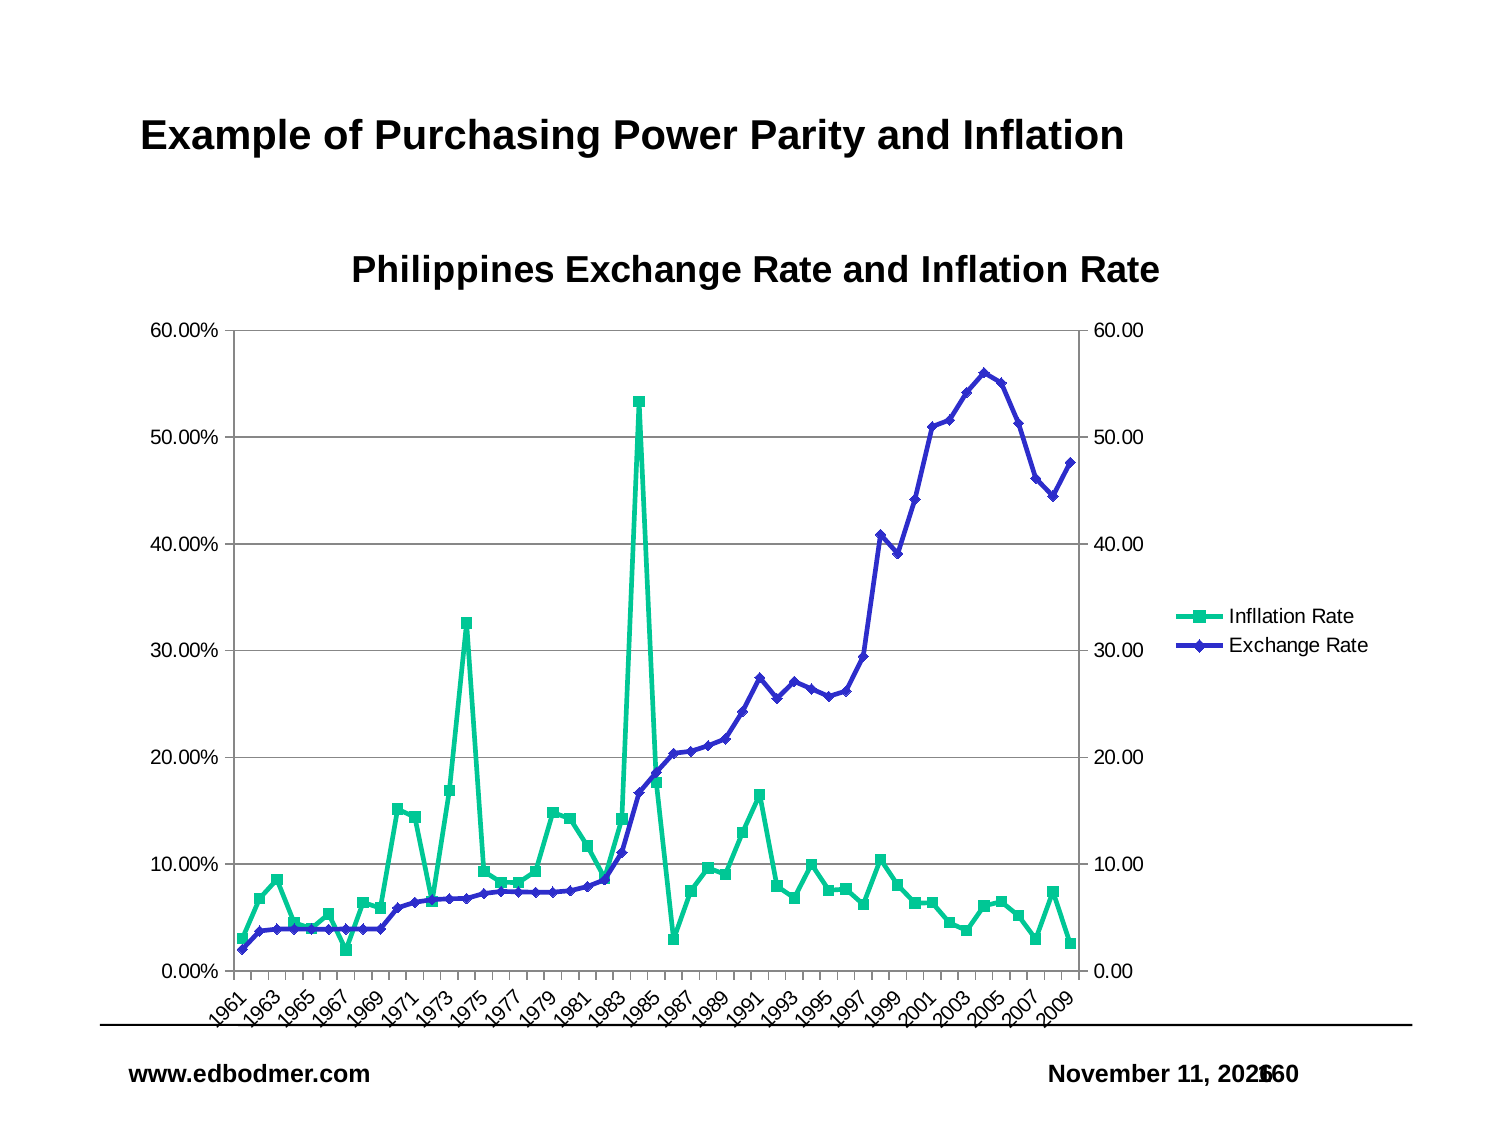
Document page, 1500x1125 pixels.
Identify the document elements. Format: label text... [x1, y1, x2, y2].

chart [124, 212, 1388, 1051]
title Example of Purchasing Power Parity and Inflation [124, 99, 1288, 211]
